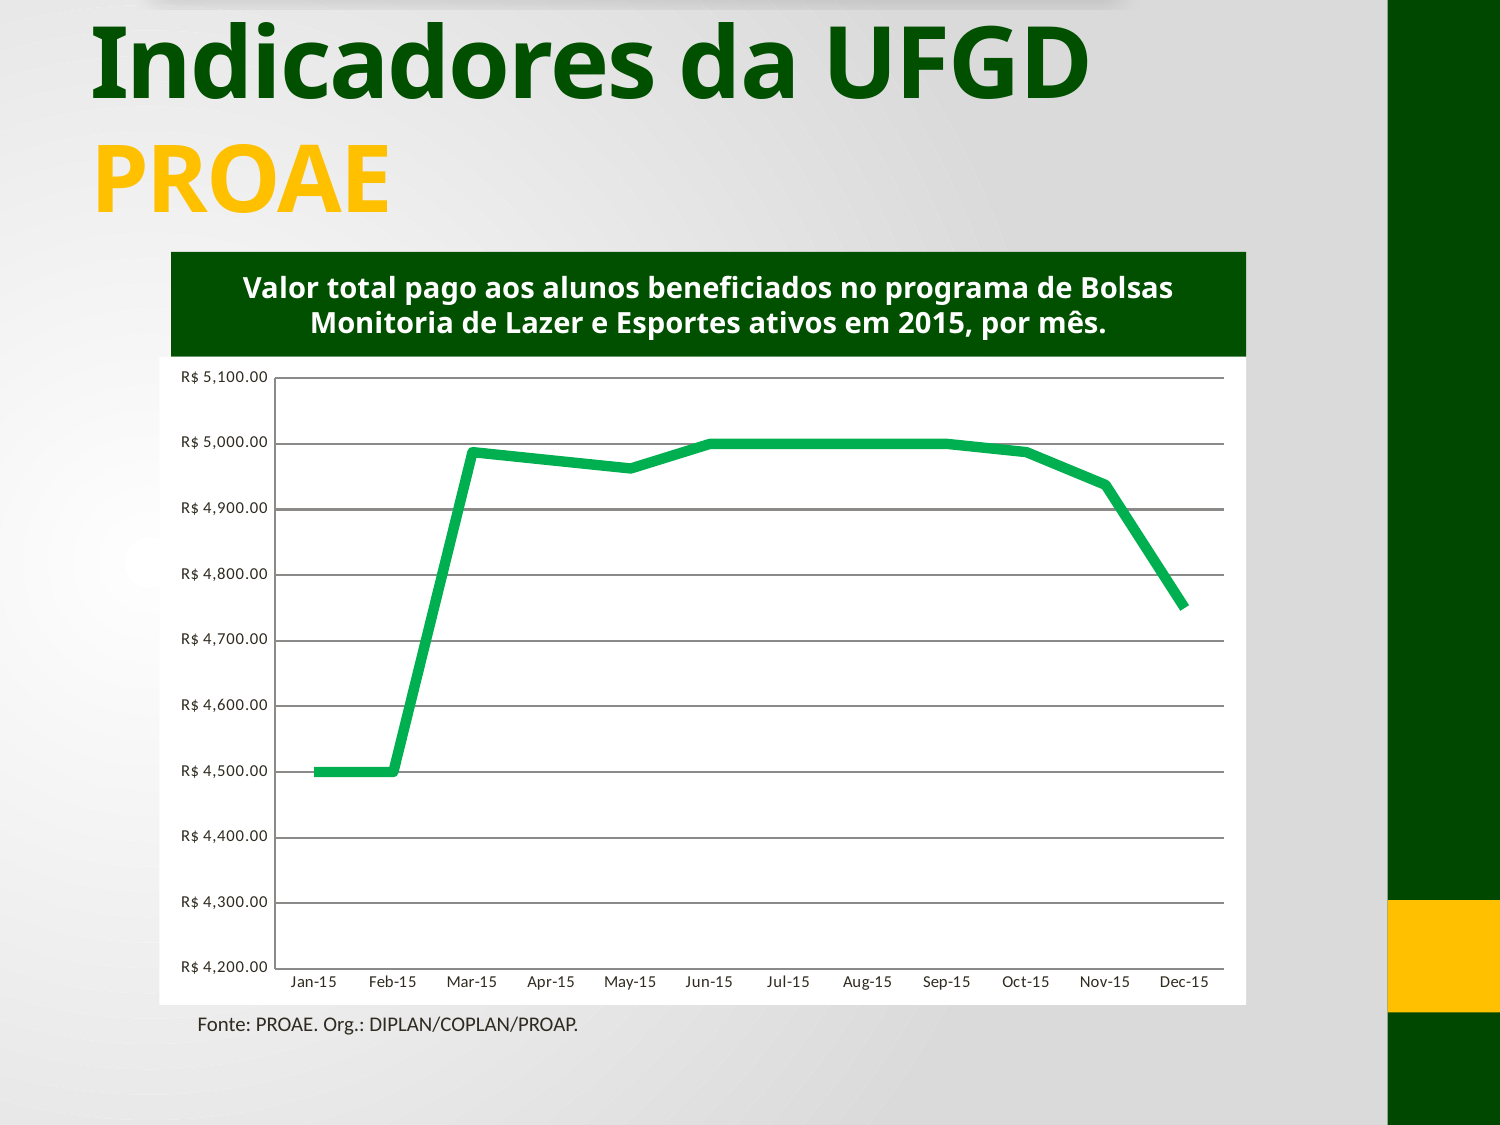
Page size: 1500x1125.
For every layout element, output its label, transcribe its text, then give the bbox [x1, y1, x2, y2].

list Valor total pago aos alunos beneficiados no programa de Bolsas Monitoria de Lazer e Esportes ativos em 2015, por mês. [171, 251, 1247, 350]
title Indicadores da UFGD PROAE [75, 45, 1325, 185]
chart [158, 356, 1247, 1006]
text_box Fonte: PROAE. Org.: DIPLAN/COPLAN/PROAP. [183, 1012, 680, 1043]
